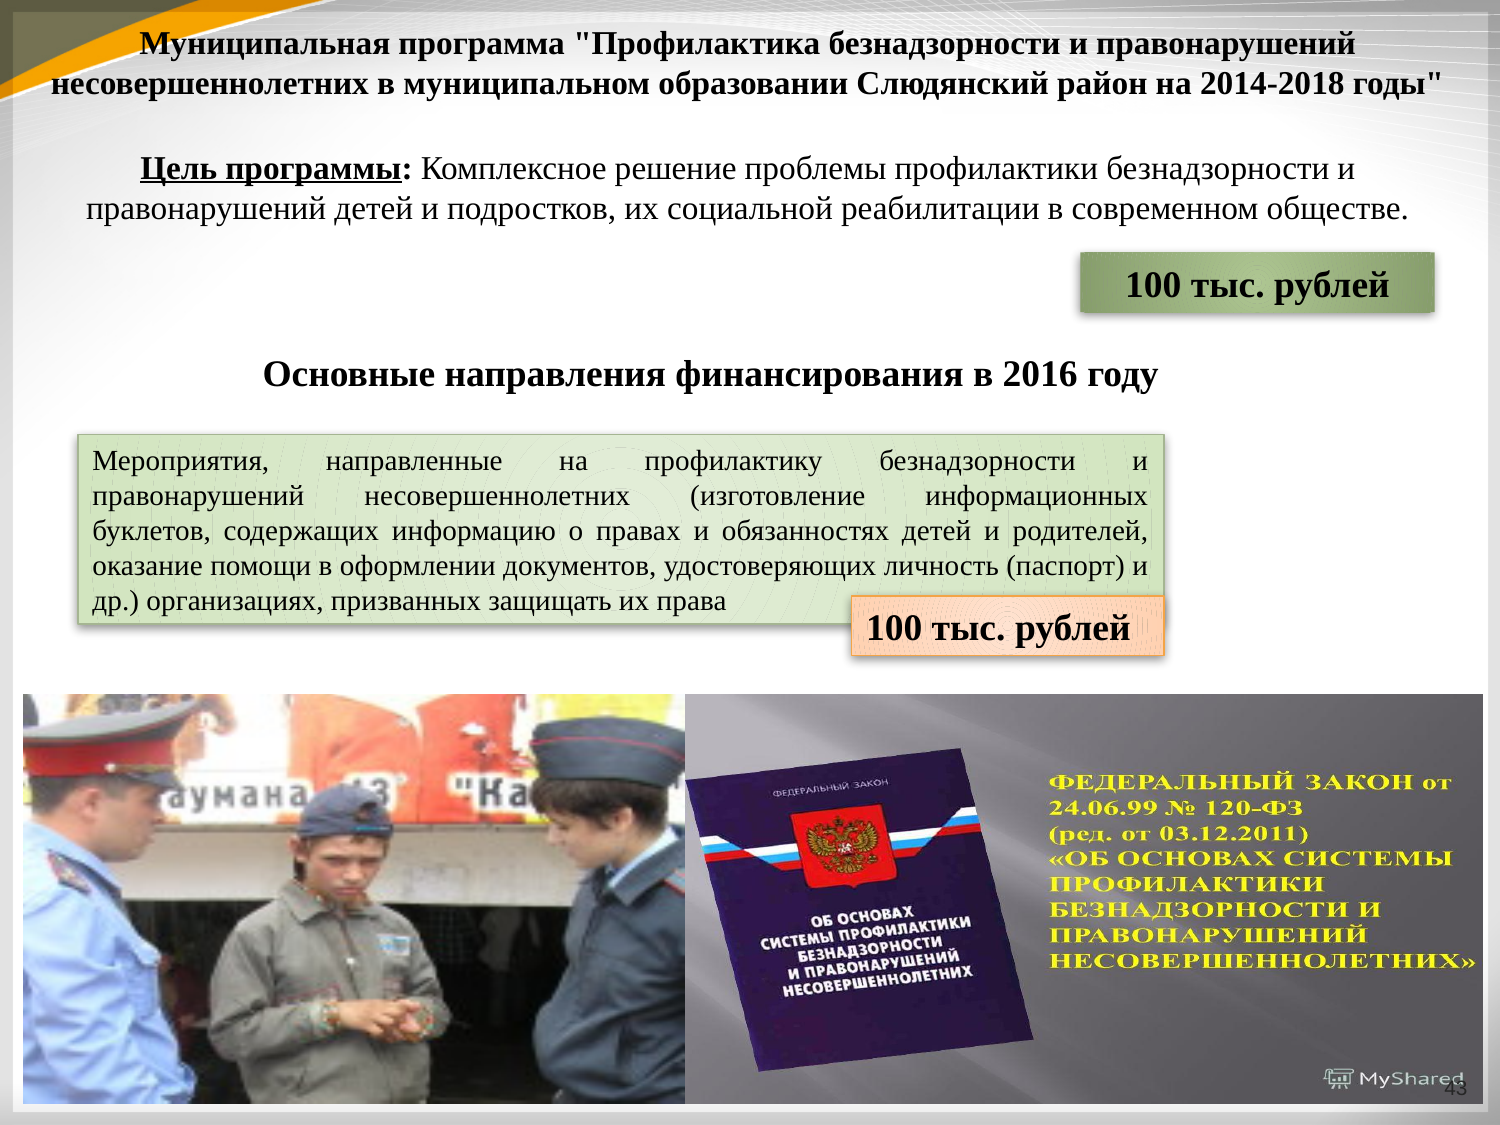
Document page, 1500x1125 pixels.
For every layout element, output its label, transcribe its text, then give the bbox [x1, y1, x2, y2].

text_box 100 тыс. рублей [851, 595, 1165, 656]
text_box Основные направления финансирования в 2016 году [77, 341, 1345, 402]
picture [0, 0, 1500, 1125]
text_box 100 тыс. рублей [1080, 252, 1435, 313]
text_box Мероприятия, направленные на профилактику безнадзорности и правонарушений несовершеннолетних (изготовление информационных буклетов, содержащих информацию о правах и обязанностях детей и родителей, оказание помощи в оформлении документов, удостоверяющих личность (паспорт) и др.) организациях, призванных защищать их права [77, 434, 1165, 625]
text_box Цель программы: Комплексное решение проблемы профилактики безнадзорности и правонарушений детей и подростков, их социальной реабилитации в современном обществе. [14, 138, 1483, 234]
slide_number 43 [1417, 1057, 1494, 1118]
text_box Муниципальная программа "Профилактика безнадзорности и правонарушений несовершеннолетних в муниципальном образовании Слюдянский район на 2014-2018 годы" [14, 14, 1483, 109]
